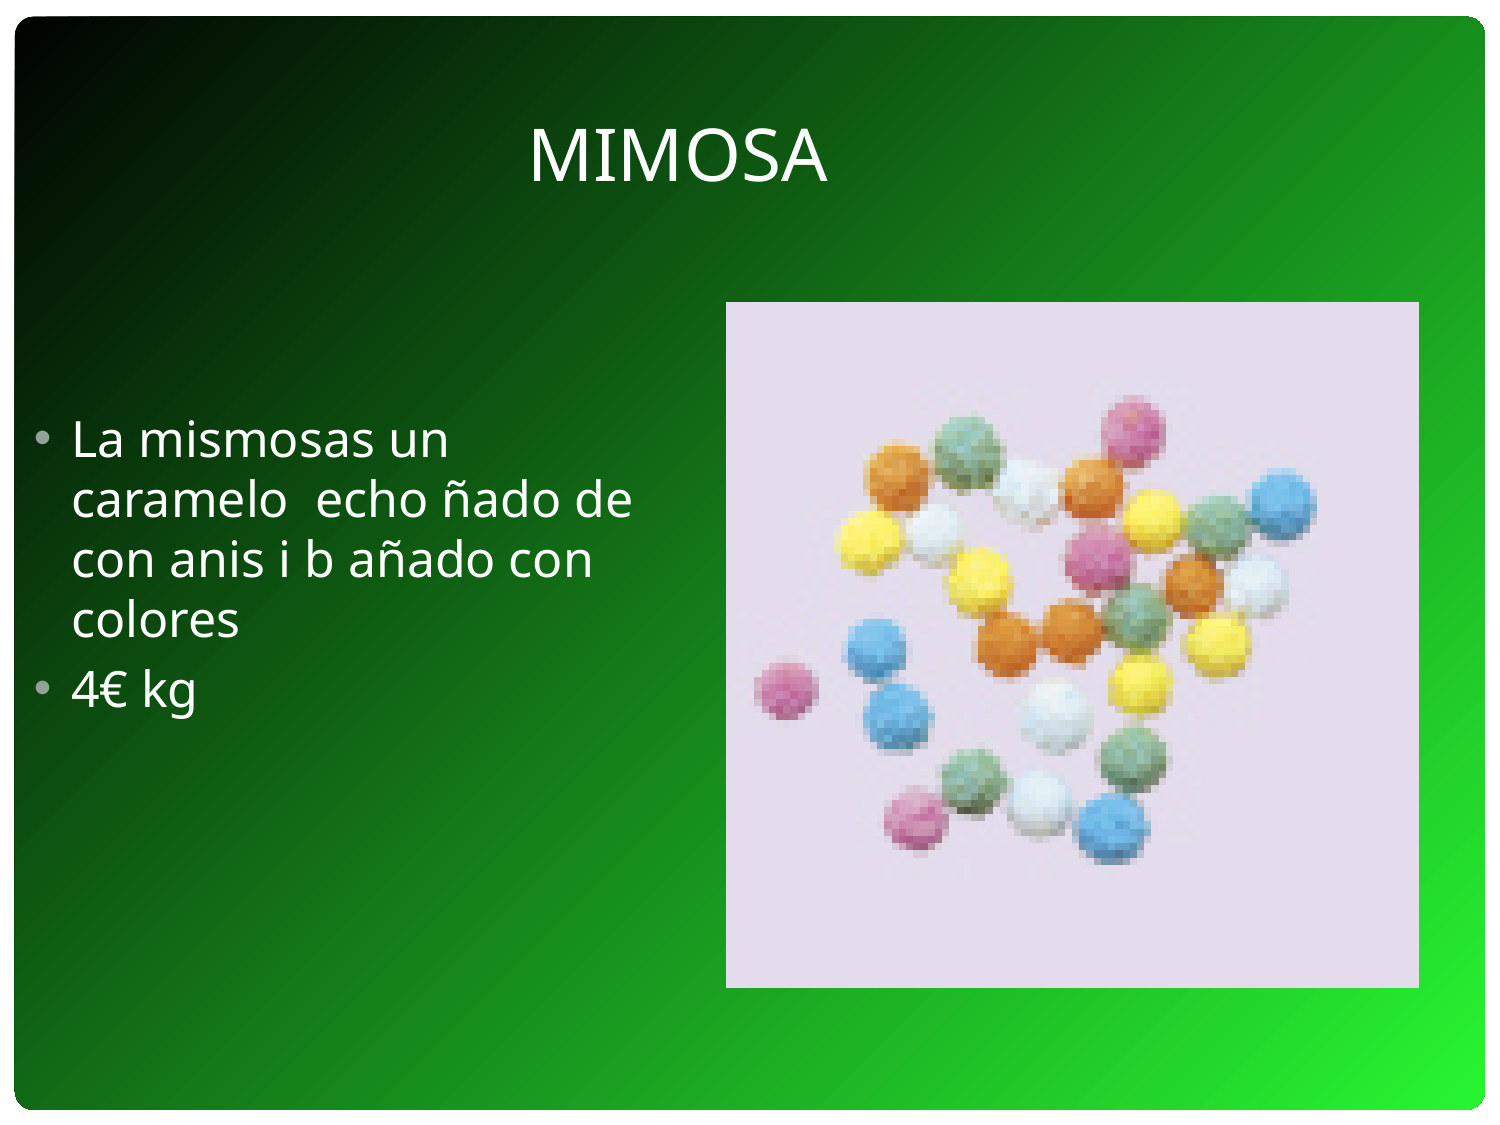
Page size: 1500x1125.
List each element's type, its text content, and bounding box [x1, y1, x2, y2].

title Mimosa [0, 66, 1356, 238]
list La mismosas un caramelo echo ñado de con anis i b añado con colores 4€ kg [0, 399, 663, 1005]
picture [726, 302, 1419, 988]
